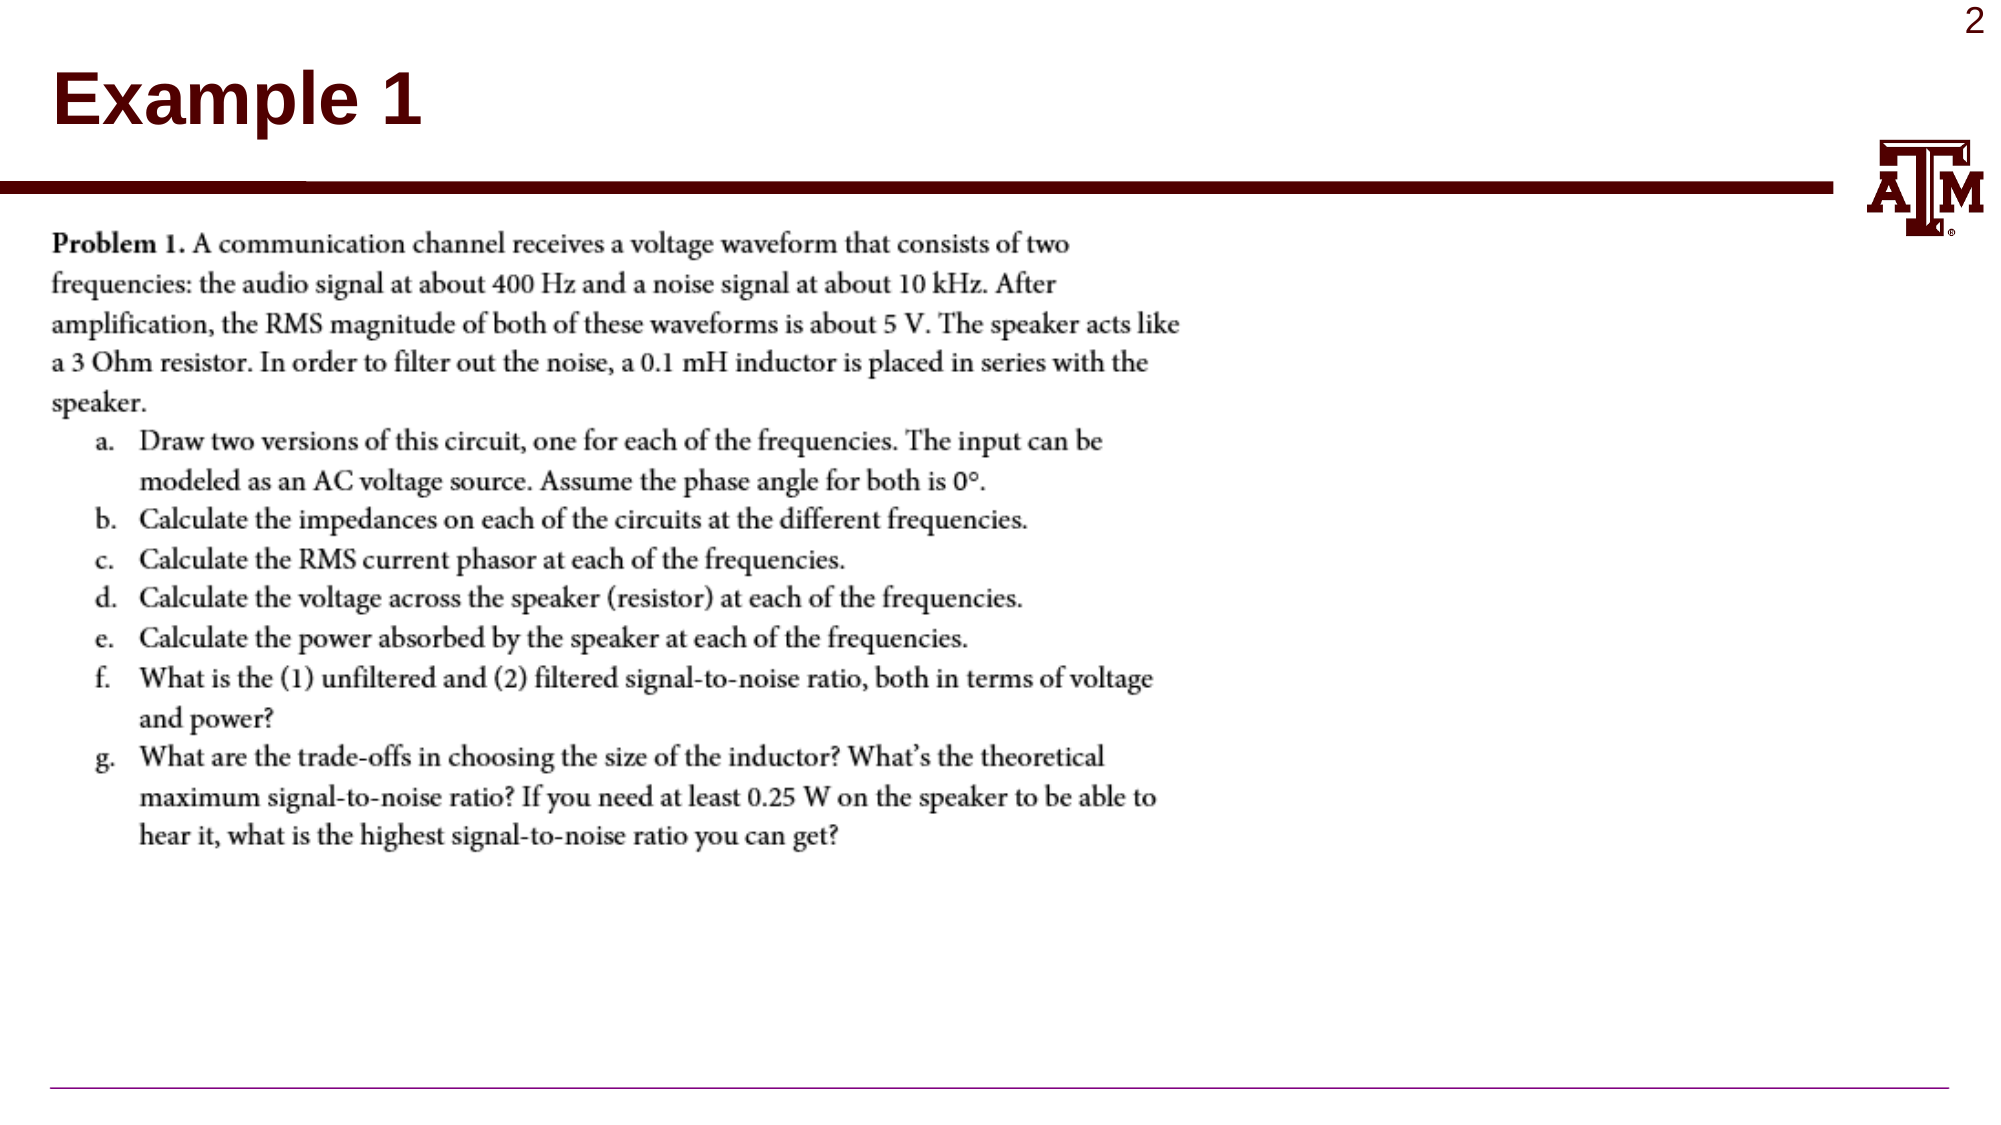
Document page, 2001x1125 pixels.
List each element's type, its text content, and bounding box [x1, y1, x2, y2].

title Example 1 [37, 12, 1826, 189]
picture [37, 212, 1226, 876]
picture [1850, 112, 2000, 263]
